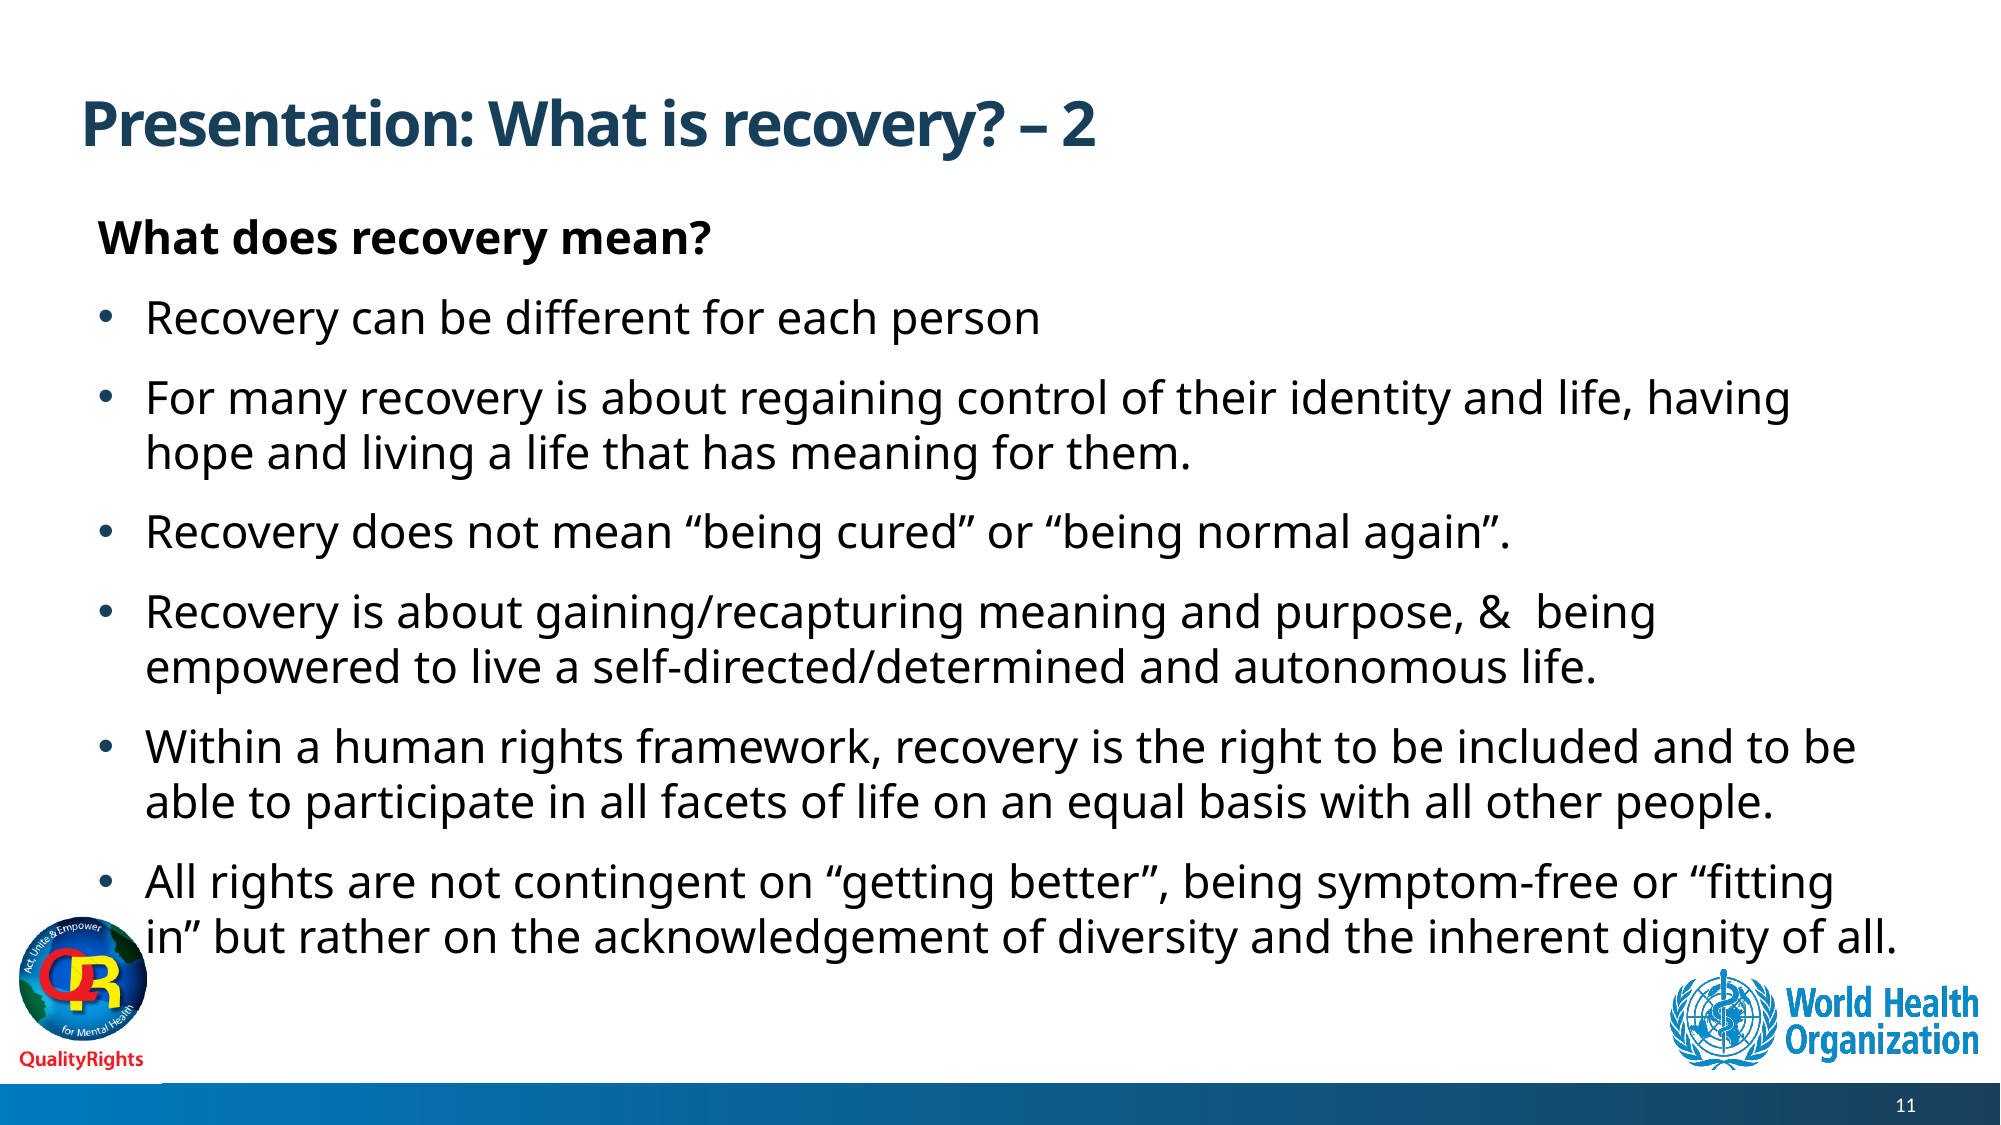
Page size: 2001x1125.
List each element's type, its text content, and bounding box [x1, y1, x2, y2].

picture [1758, 1004, 1765, 1035]
picture [1704, 1019, 1711, 1031]
picture [1958, 1000, 1962, 1012]
title Presentation: What is recovery? – 2 [65, 83, 1672, 154]
picture [1692, 1031, 1700, 1042]
picture [1750, 986, 1762, 1003]
picture [1732, 969, 1978, 1070]
picture [1744, 1003, 1751, 1016]
picture [1738, 1019, 1744, 1030]
picture [1701, 986, 1711, 992]
picture [1704, 1004, 1712, 1015]
picture [1706, 1038, 1722, 1046]
picture [1860, 1000, 1865, 1012]
picture [1711, 1031, 1722, 1038]
picture [1689, 993, 1706, 1016]
picture [1742, 1019, 1751, 1034]
picture [1711, 995, 1721, 1004]
picture [1670, 986, 1680, 1010]
picture [1683, 986, 1698, 1047]
picture [0, 899, 162, 1084]
list What does recovery mean? Recovery can be different for each person For many recovery is about regaining control of their identity and life, having hope and living a life that has meaning for them. Recovery does not mean “being cured” or “being normal again”. Recovery is about gaining/recapturing meaning and purpose, & being empowered to live a self-directed/determined and autonomous life. Within a human rights framework, recovery is the right to be included and to be able to participate in all facets of life on an equal basis with all other people. All rights are not contingent on “getting better”, being symptom-free or “fitting in” but rather on the acknowledgement of diversity and the inherent dignity of all. [83, 201, 1917, 986]
picture [1670, 1030, 1715, 1070]
picture [1747, 992, 1758, 1016]
picture [1747, 1019, 1758, 1041]
picture [1716, 1064, 1731, 1070]
picture [1701, 1042, 1722, 1054]
picture [1725, 1042, 1747, 1054]
picture [1698, 1047, 1750, 1060]
